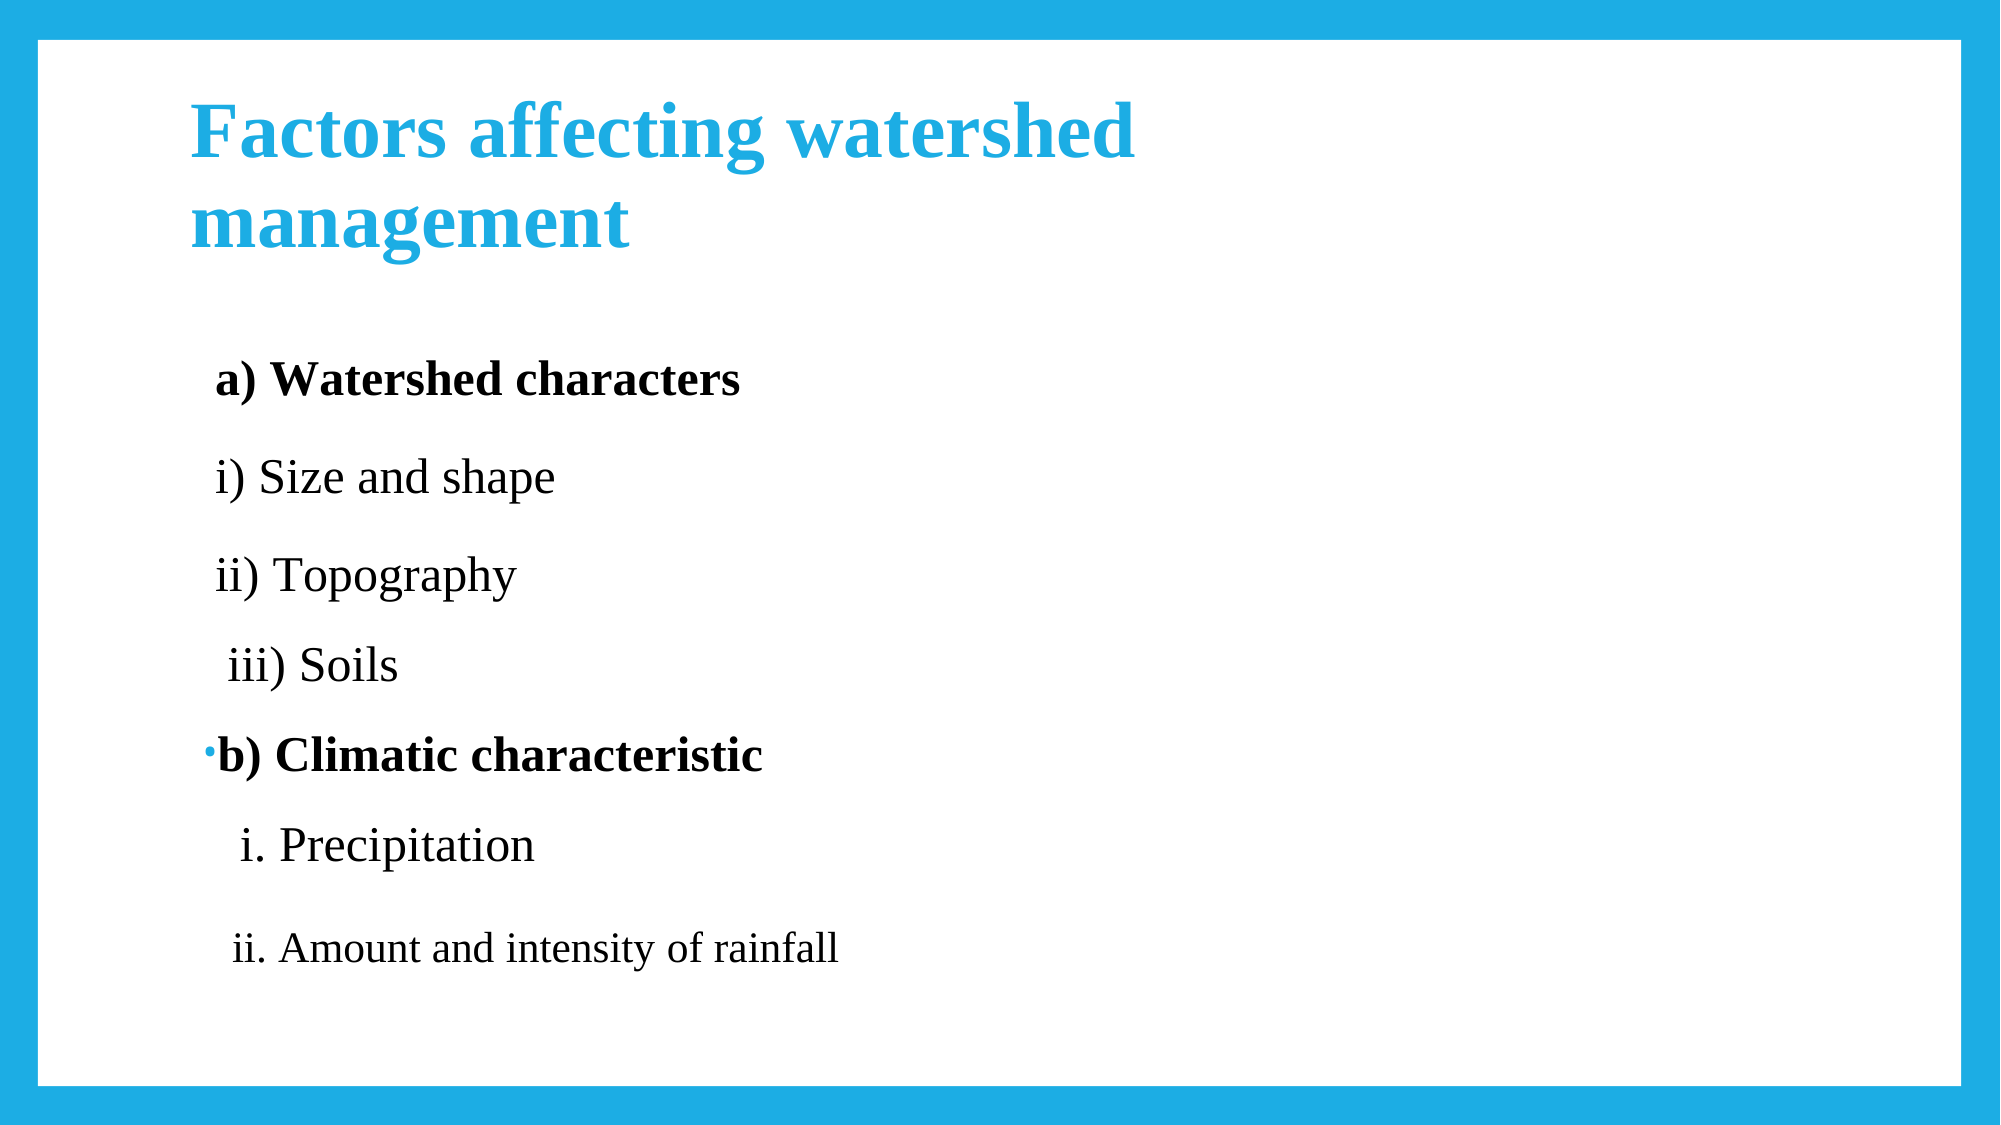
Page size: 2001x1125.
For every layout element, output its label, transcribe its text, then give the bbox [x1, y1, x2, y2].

title Factors affecting watershed management [53, 78, 1674, 301]
list a) Watershed characters i) Size and shape ii) Topography iii) Soils b) Climatic characteristic i. Precipitation ii. Amount and intensity of rainfall [187, 337, 1808, 1067]
